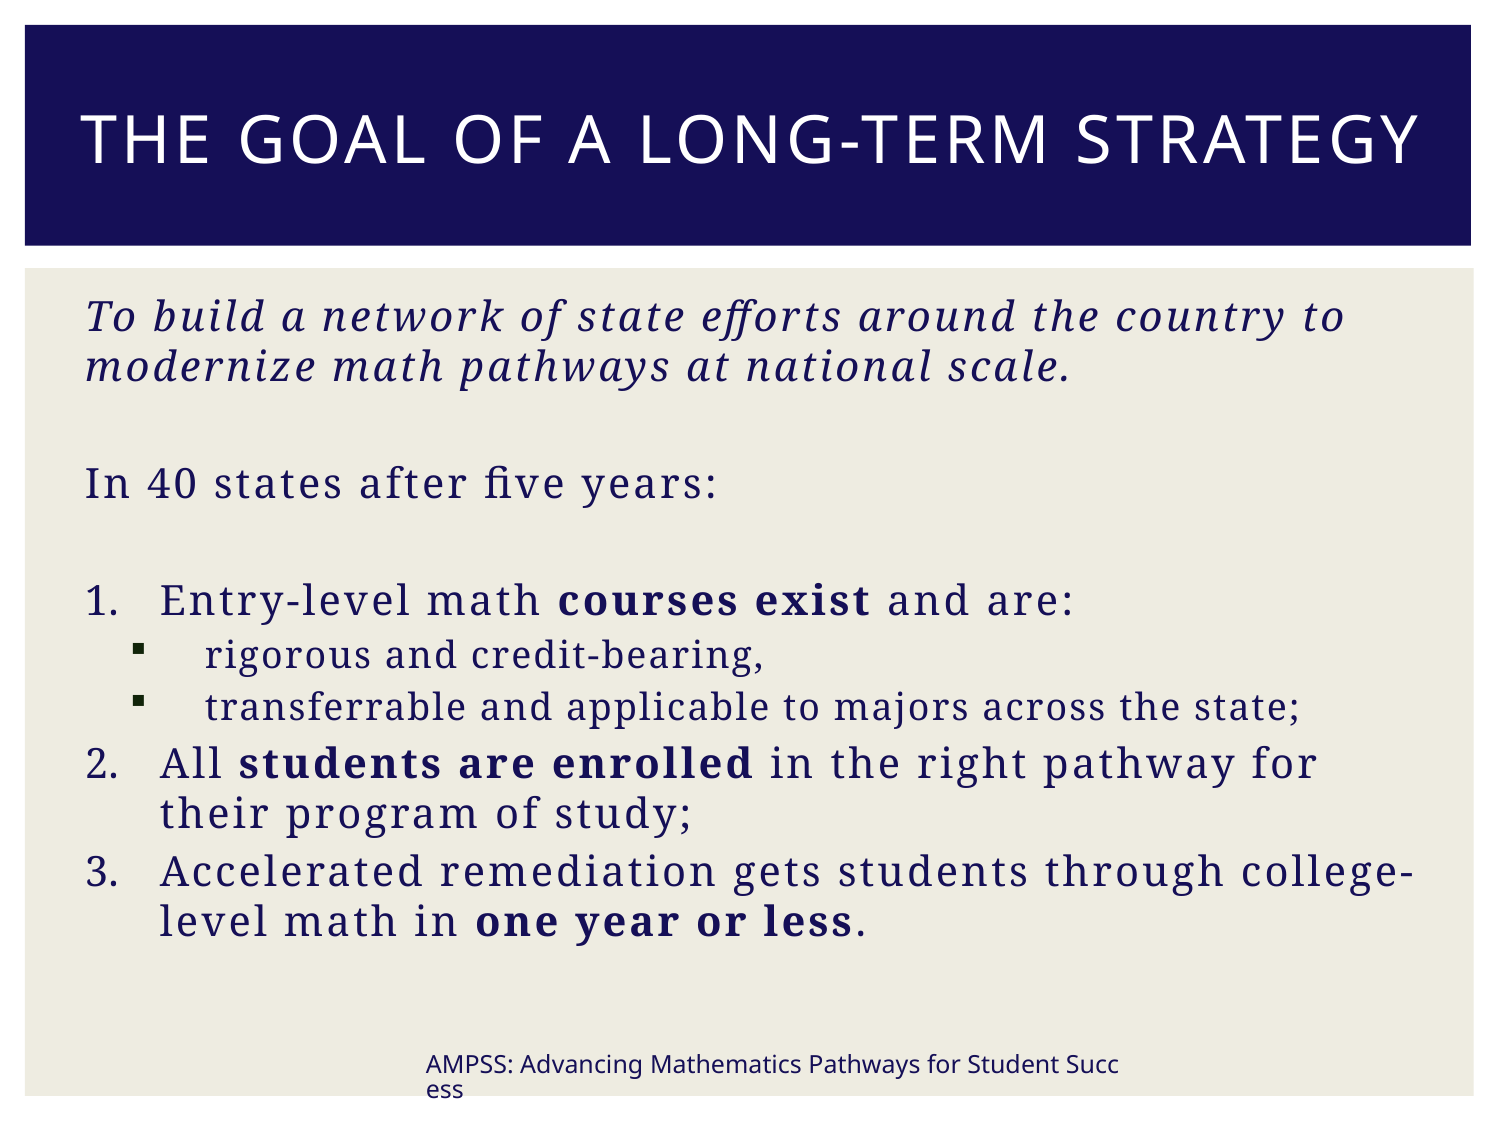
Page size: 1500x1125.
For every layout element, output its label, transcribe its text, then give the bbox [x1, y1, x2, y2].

title The Goal of a long-term Strategy [36, 50, 1464, 223]
footer AMPSS: Advancing Mathematics Pathways for Student Success [410, 1042, 1148, 1088]
list To build a network of state efforts around the country to modernize math pathways at national scale. In 40 states after five years: Entry-level math courses exist and are: rigorous and credit-bearing, transferrable and applicable to majors across the state; All students are enrolled in the right pathway for their program of study; Accelerated remediation gets students through college-level math in one year or less. [62, 281, 1442, 1005]
